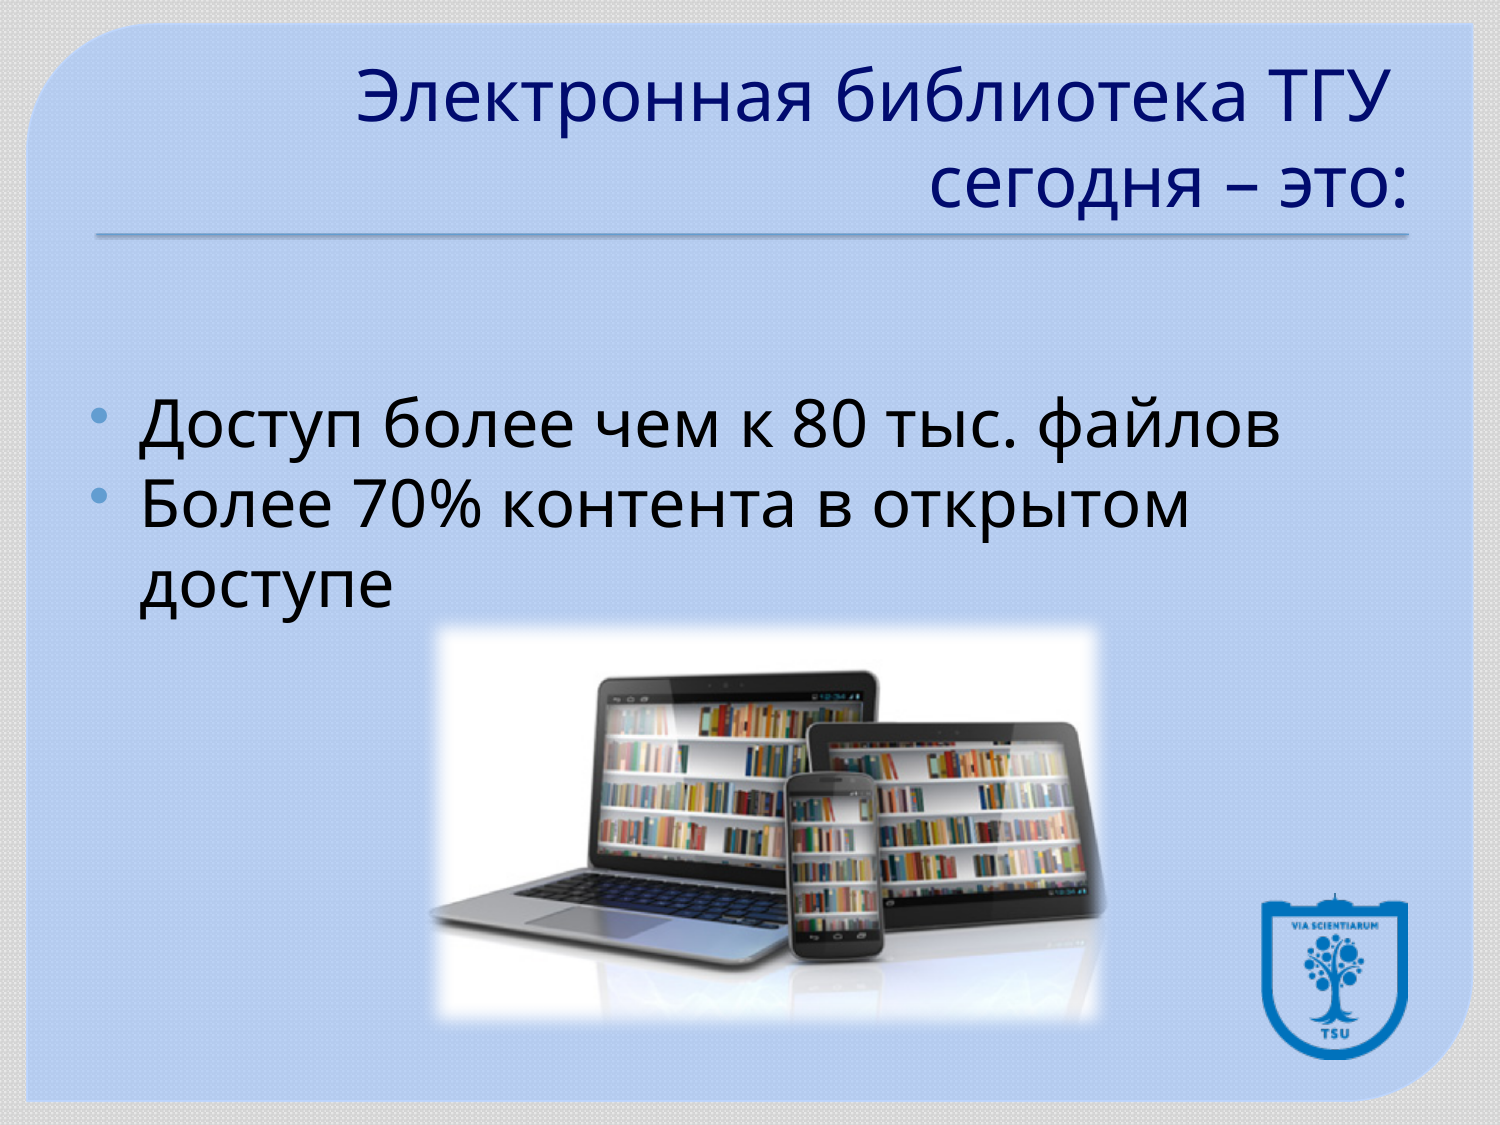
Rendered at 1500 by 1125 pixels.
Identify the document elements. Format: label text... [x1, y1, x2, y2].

list Доступ более чем к 80 тыс. файлов Более 70% контента в открытом доступе [76, 373, 1427, 634]
title Электронная библиотека ТГУ сегодня – это: [75, 41, 1425, 230]
picture [1260, 892, 1408, 1061]
picture [418, 609, 1115, 1037]
